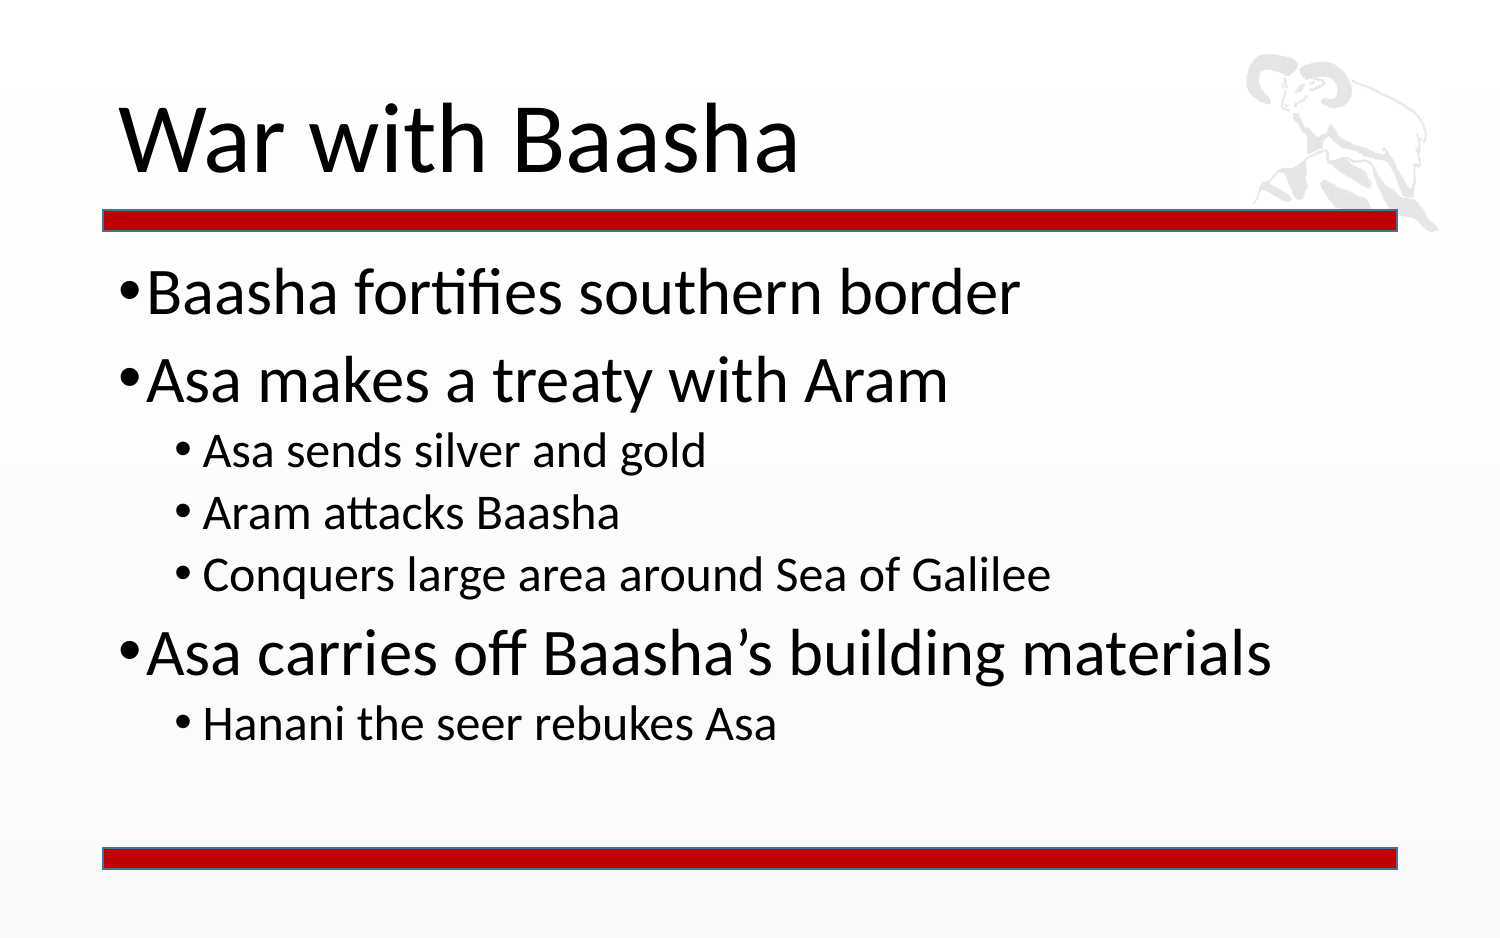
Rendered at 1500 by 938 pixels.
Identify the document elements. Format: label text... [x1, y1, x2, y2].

list Baasha fortifies southern border Asa makes a treaty with Aram Asa sends silver and gold Aram attacks Baasha Conquers large area around Sea of Galilee Asa carries off Baasha’s building materials Hanani the seer rebukes Asa [103, 249, 1397, 845]
title War with Baasha [103, 49, 1397, 232]
